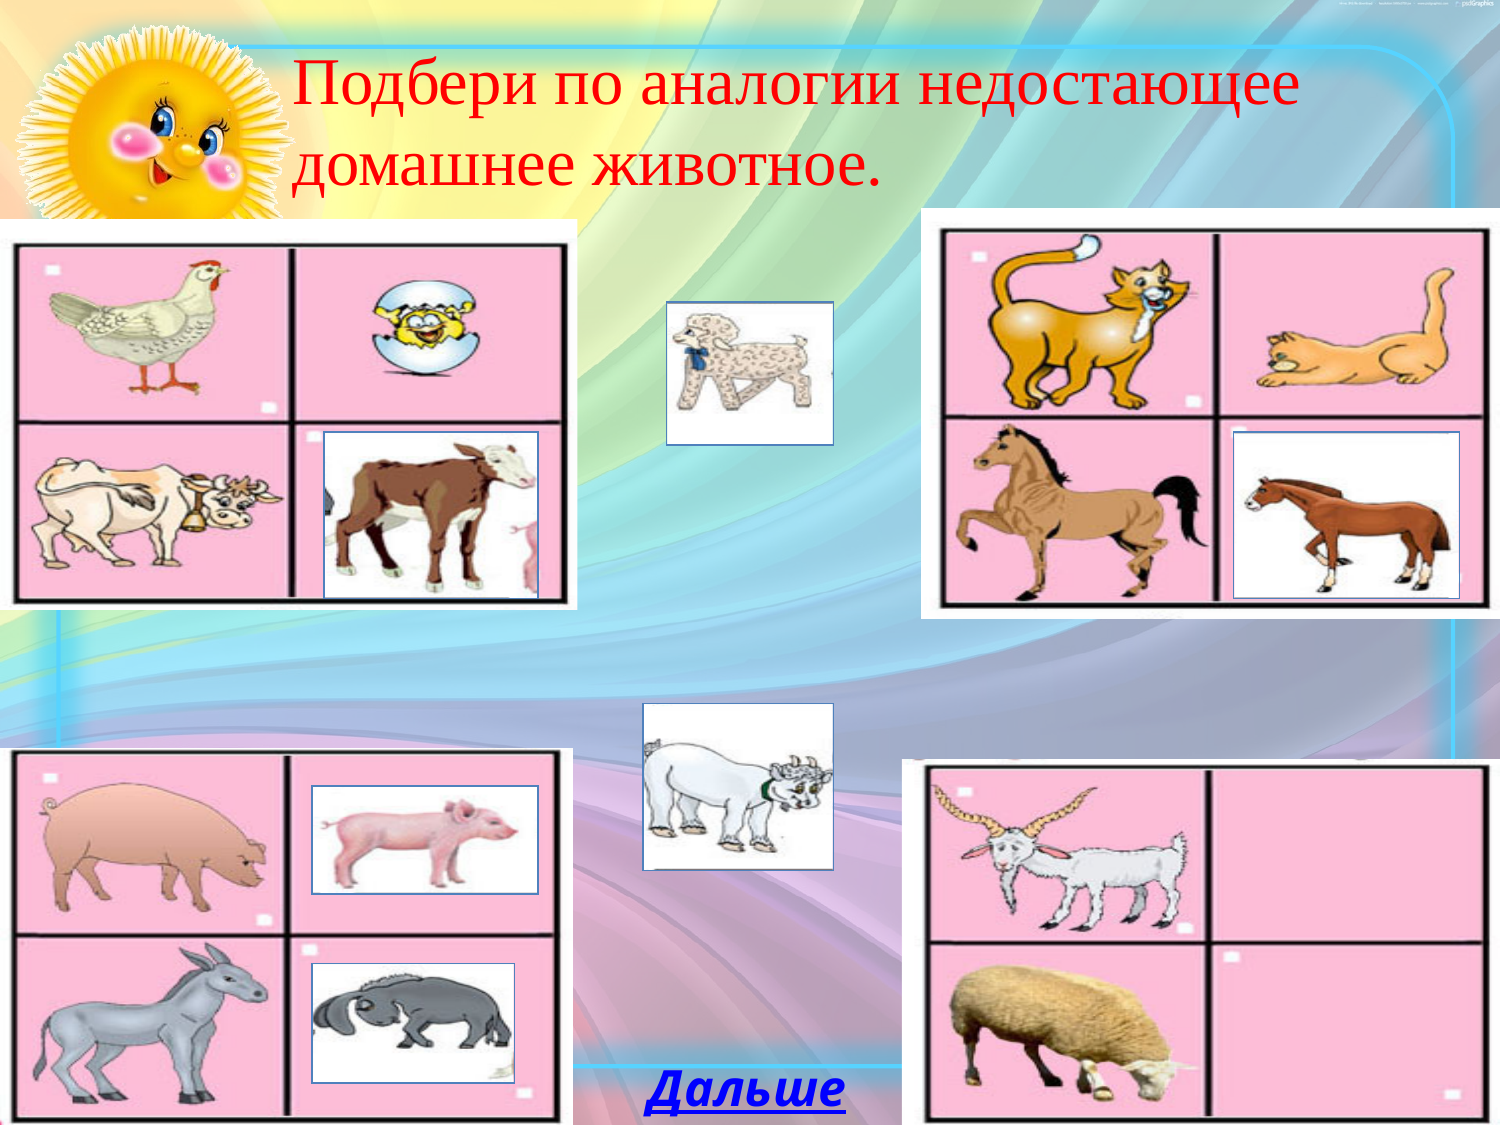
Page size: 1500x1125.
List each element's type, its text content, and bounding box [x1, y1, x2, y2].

picture [920, 207, 1500, 619]
picture [0, 11, 578, 610]
text_box Дальше [633, 1049, 862, 1125]
picture [643, 703, 833, 870]
text_box Подбери по аналогии недостающее домашнее животное. [277, 30, 1500, 206]
picture [0, 747, 573, 1125]
picture [901, 759, 1500, 1125]
picture [666, 302, 833, 445]
